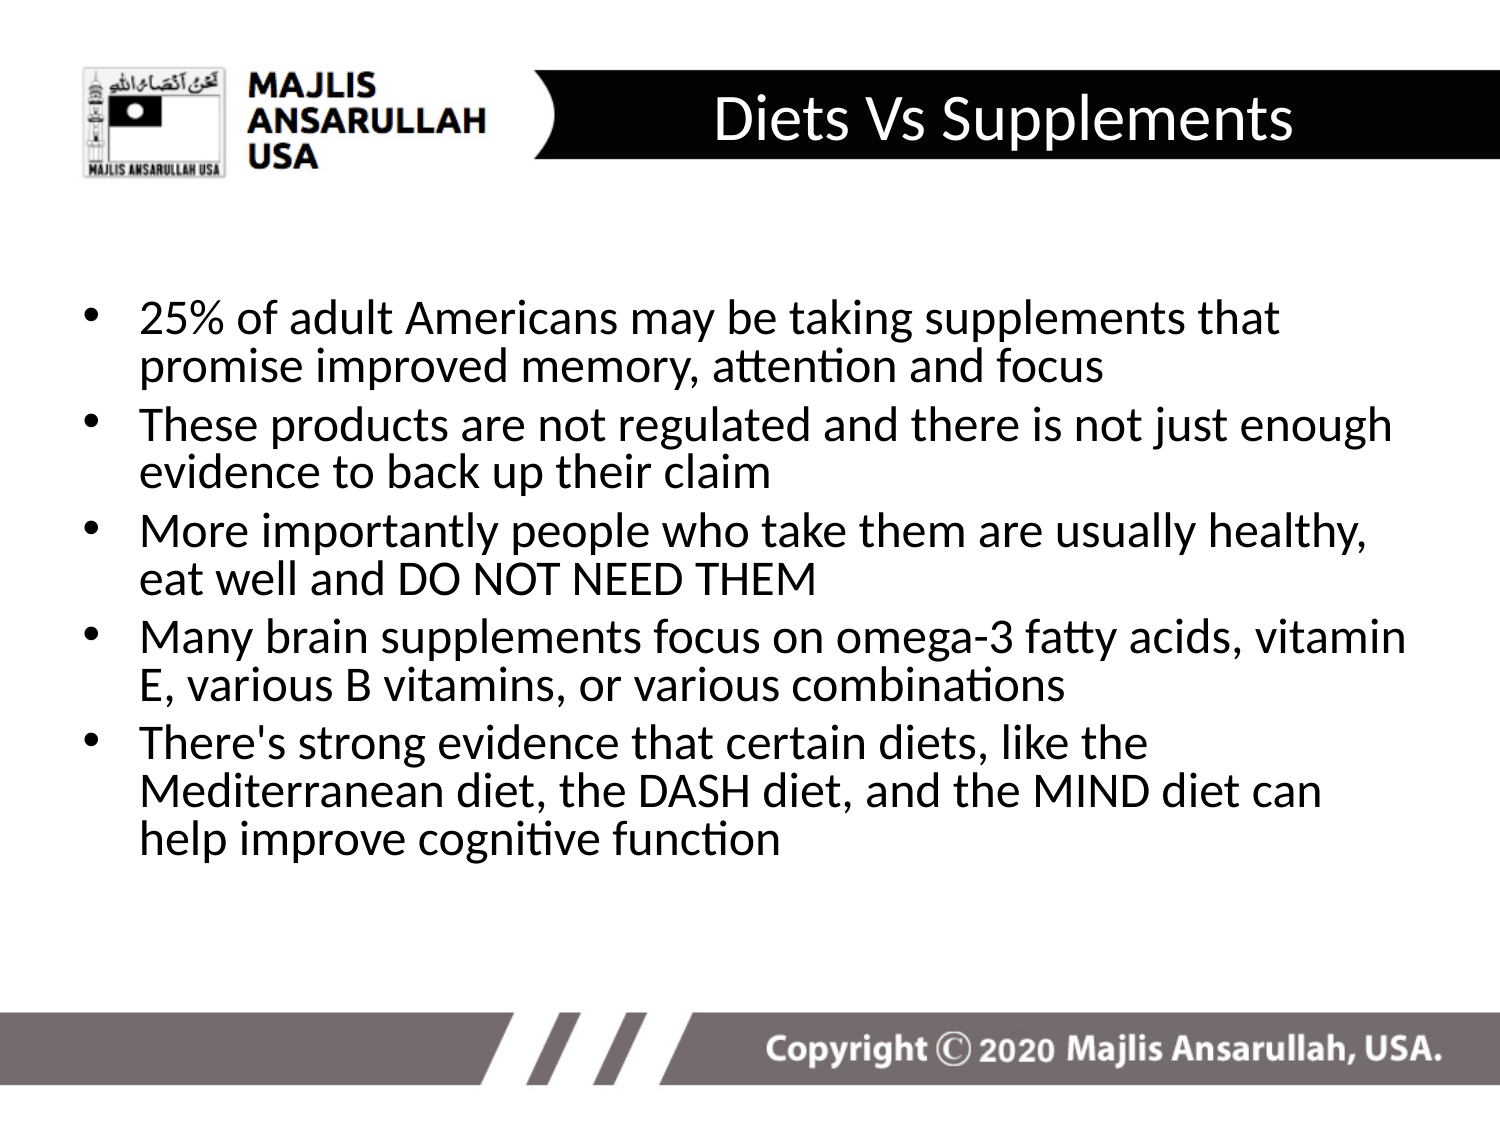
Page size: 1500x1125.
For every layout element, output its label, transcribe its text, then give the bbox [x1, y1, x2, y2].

picture [0, 0, 1500, 1125]
text_box Diets Vs Supplements [705, 65, 1315, 161]
list 25% of adult Americans may be taking supplements that promise improved memory, attention and focus These products are not regulated and there is not just enough evidence to back up their claim More importantly people who take them are usually healthy, eat well and DO NOT NEED THEM Many brain supplements focus on omega-3 fatty acids, vitamin E, various B vitamins, or various combinations There's strong evidence that certain diets, like the Mediterranean diet, the DASH diet, and the MIND diet can help improve cognitive function [74, 288, 1426, 976]
